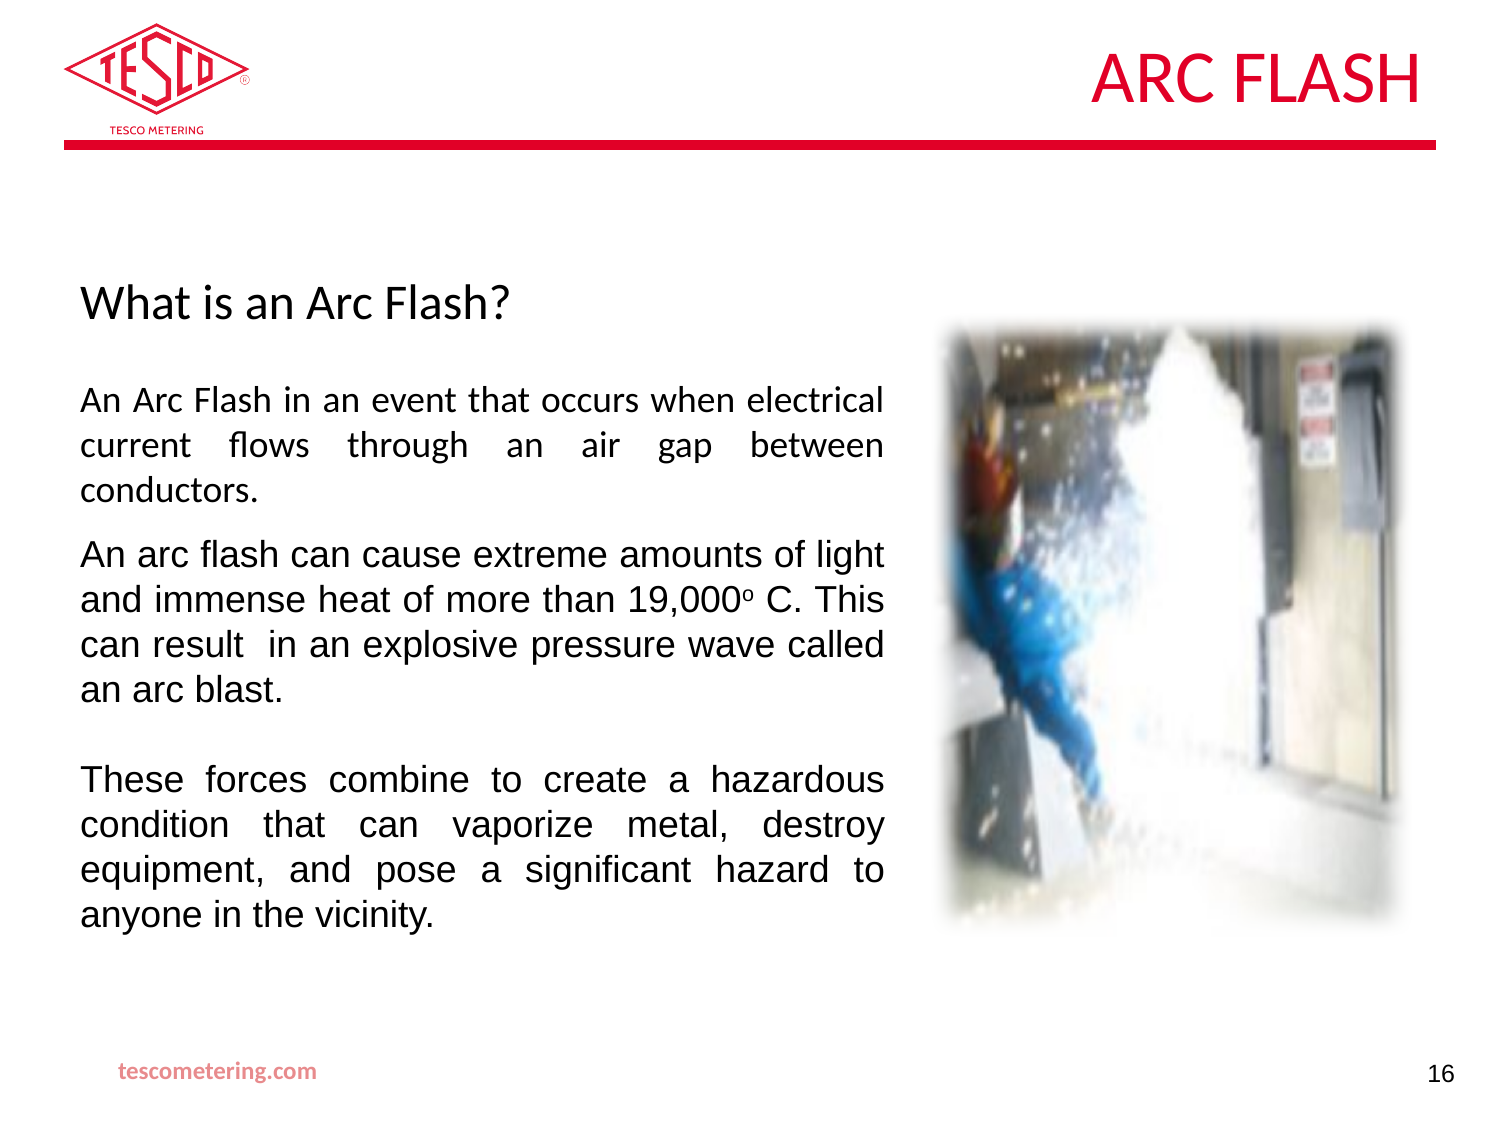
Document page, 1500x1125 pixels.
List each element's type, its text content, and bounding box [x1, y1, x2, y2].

footer tescometering.com [103, 1039, 610, 1100]
picture [63, 23, 250, 138]
title Arc Flash [255, 22, 1438, 134]
text_box What is an Arc Flash? An Arc Flash in an event that occurs when electrical current flows through an air gap between conductors. An arc flash can cause extreme amounts of light and immense heat of more than 19,000o C. This can result in an explosive pressure wave called an arc blast. These forces combine to create a hazardous condition that can vaporize metal, destroy equipment, and pose a significant hazard to anyone in the vicinity. [65, 262, 900, 1033]
picture [929, 312, 1413, 938]
